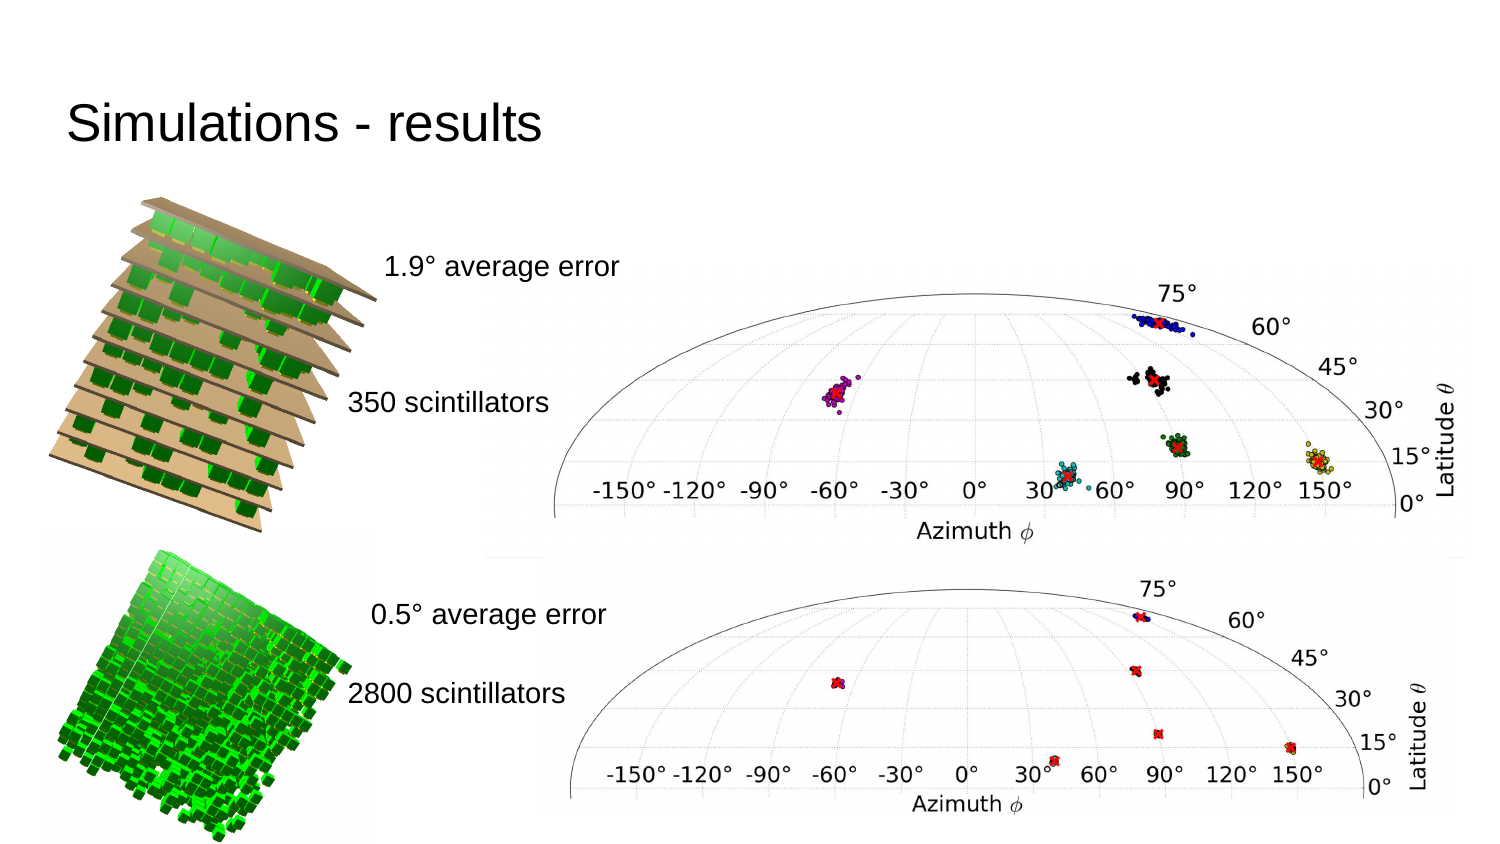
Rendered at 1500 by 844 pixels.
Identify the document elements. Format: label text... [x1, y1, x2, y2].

title Simulations - results [51, 72, 1449, 167]
text_box 350 scintillators [393, 368, 479, 434]
text_box 2800 scintillators [373, 659, 537, 725]
text_box 0.5° average error [373, 580, 537, 659]
picture [41, 166, 390, 843]
picture [484, 268, 1466, 816]
text_box 1.9° average error [393, 232, 669, 333]
